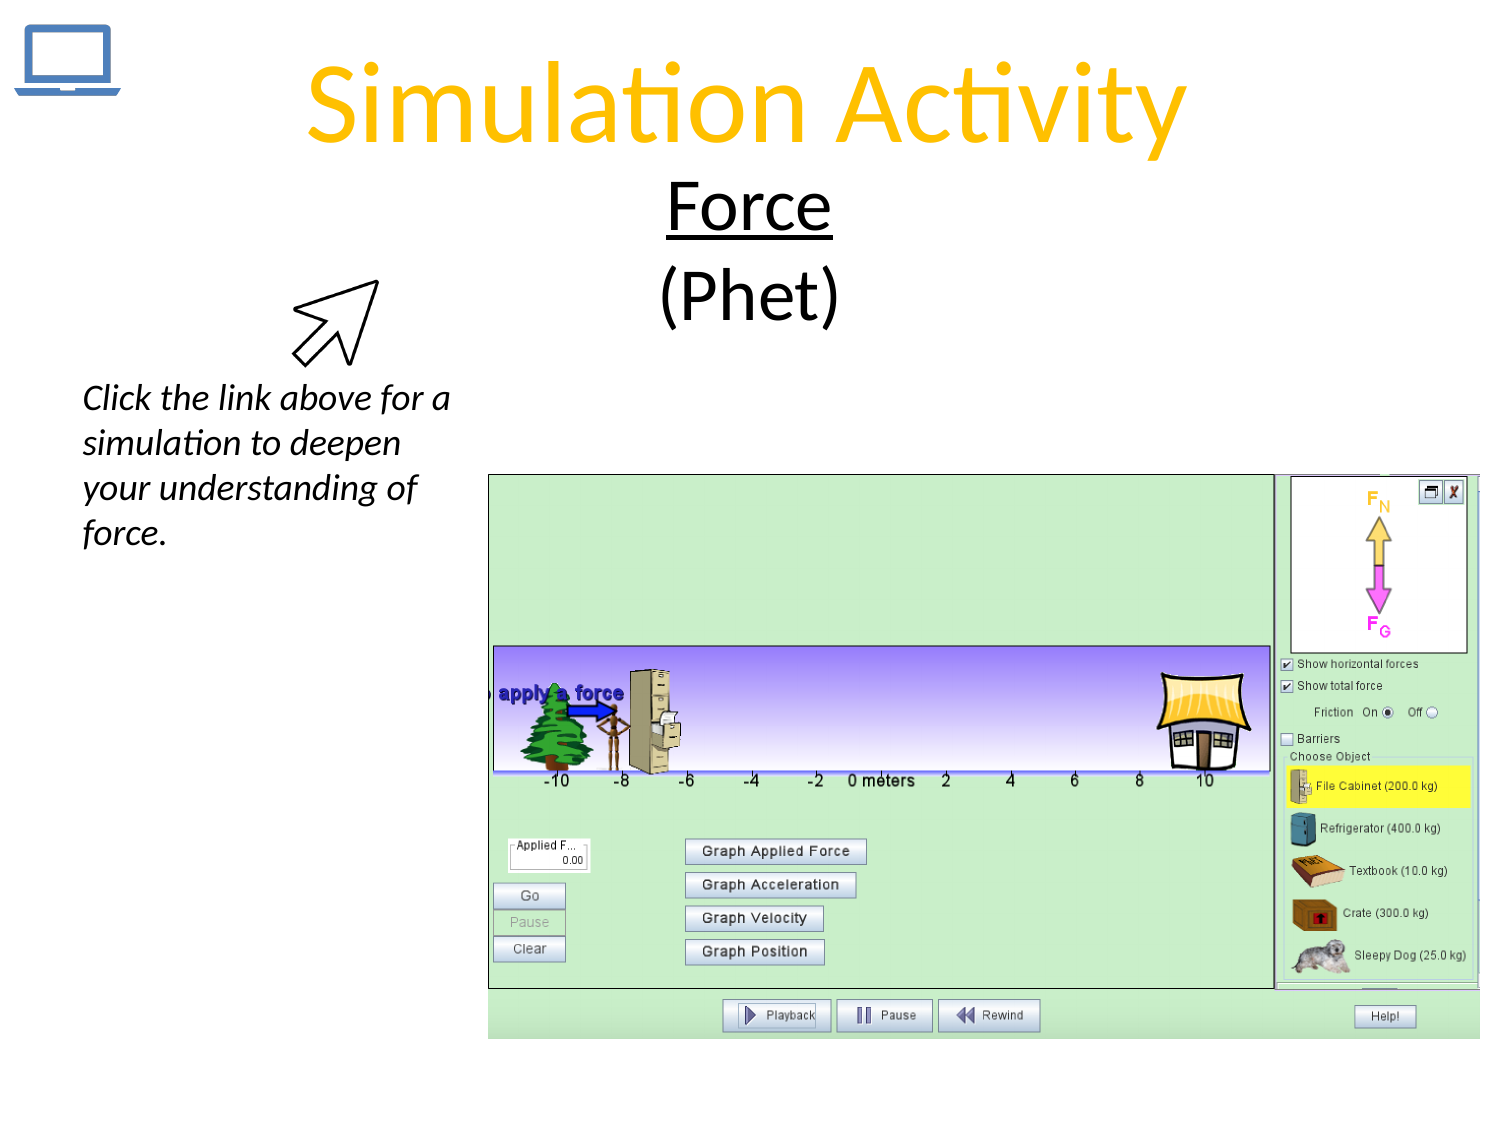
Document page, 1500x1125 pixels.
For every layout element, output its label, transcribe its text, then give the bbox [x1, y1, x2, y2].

text_box Simulation Activity [290, 18, 1210, 174]
picture [488, 473, 1480, 1039]
picture [259, 248, 411, 400]
text_box Force (Phet) [372, 147, 1128, 343]
text_box [7, 0, 128, 121]
text_box Click the link above for a simulation to deepen your understanding of force. [67, 365, 487, 561]
